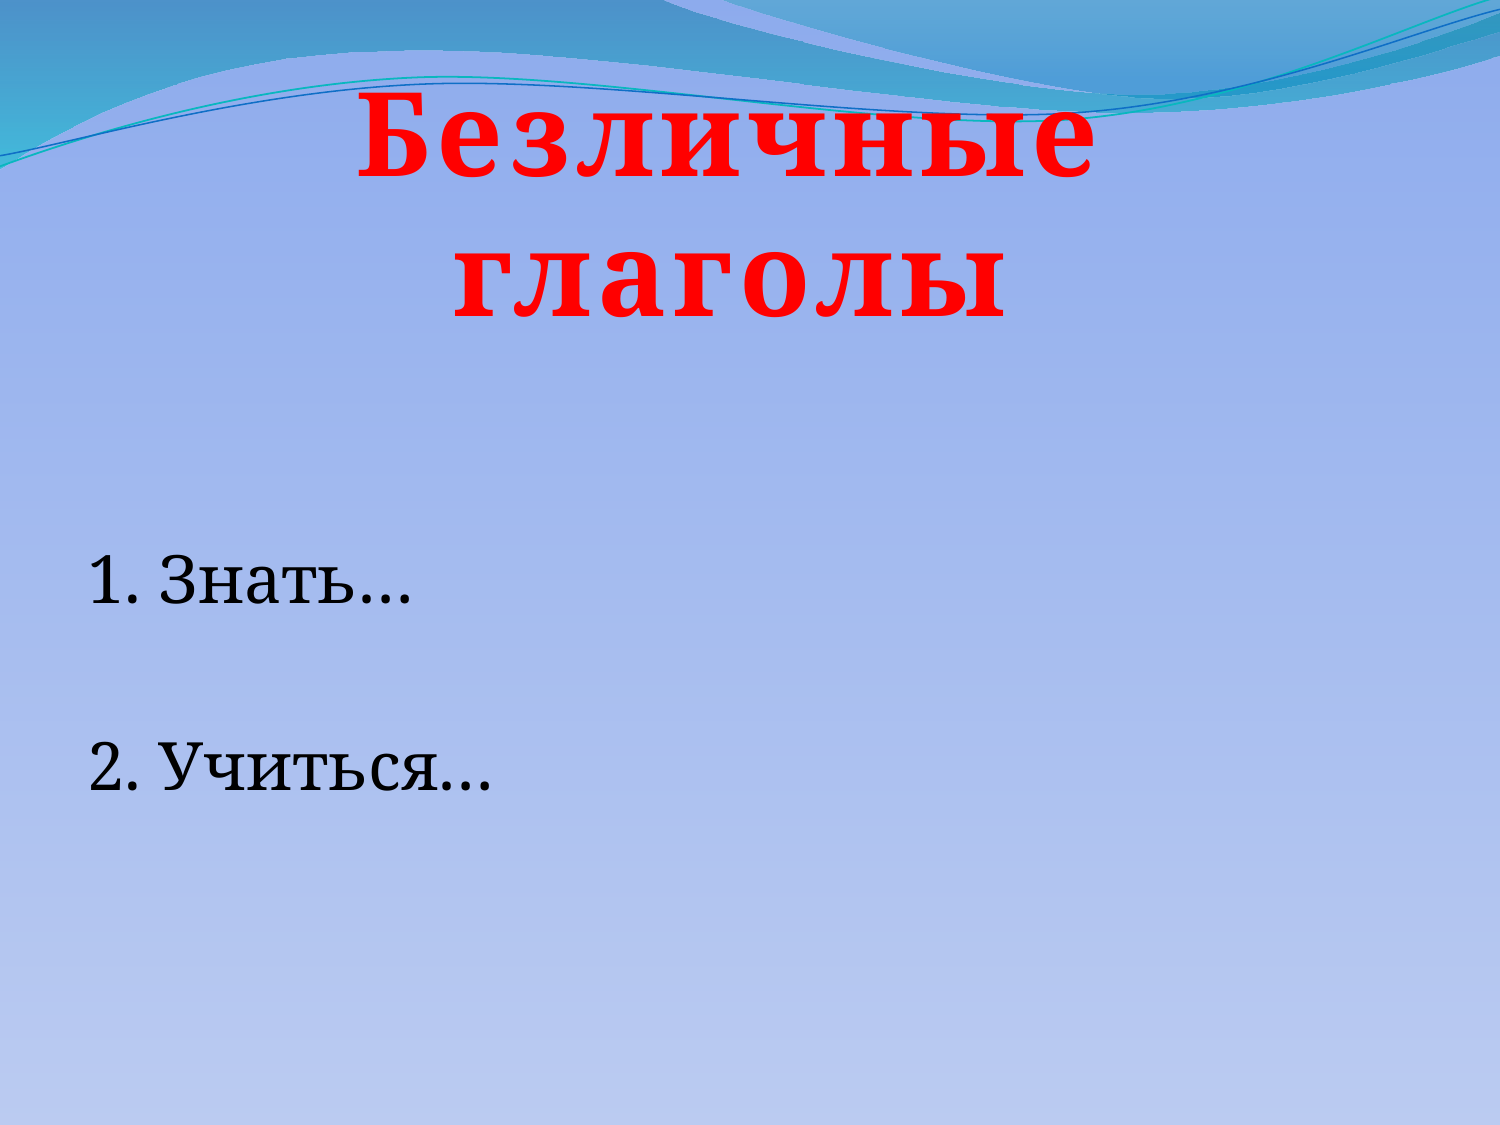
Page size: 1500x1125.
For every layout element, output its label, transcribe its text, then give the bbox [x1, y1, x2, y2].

title Безличные глаголы [87, 117, 1376, 340]
subtitle 1. Знать… 2. Учиться… [87, 529, 1376, 818]
